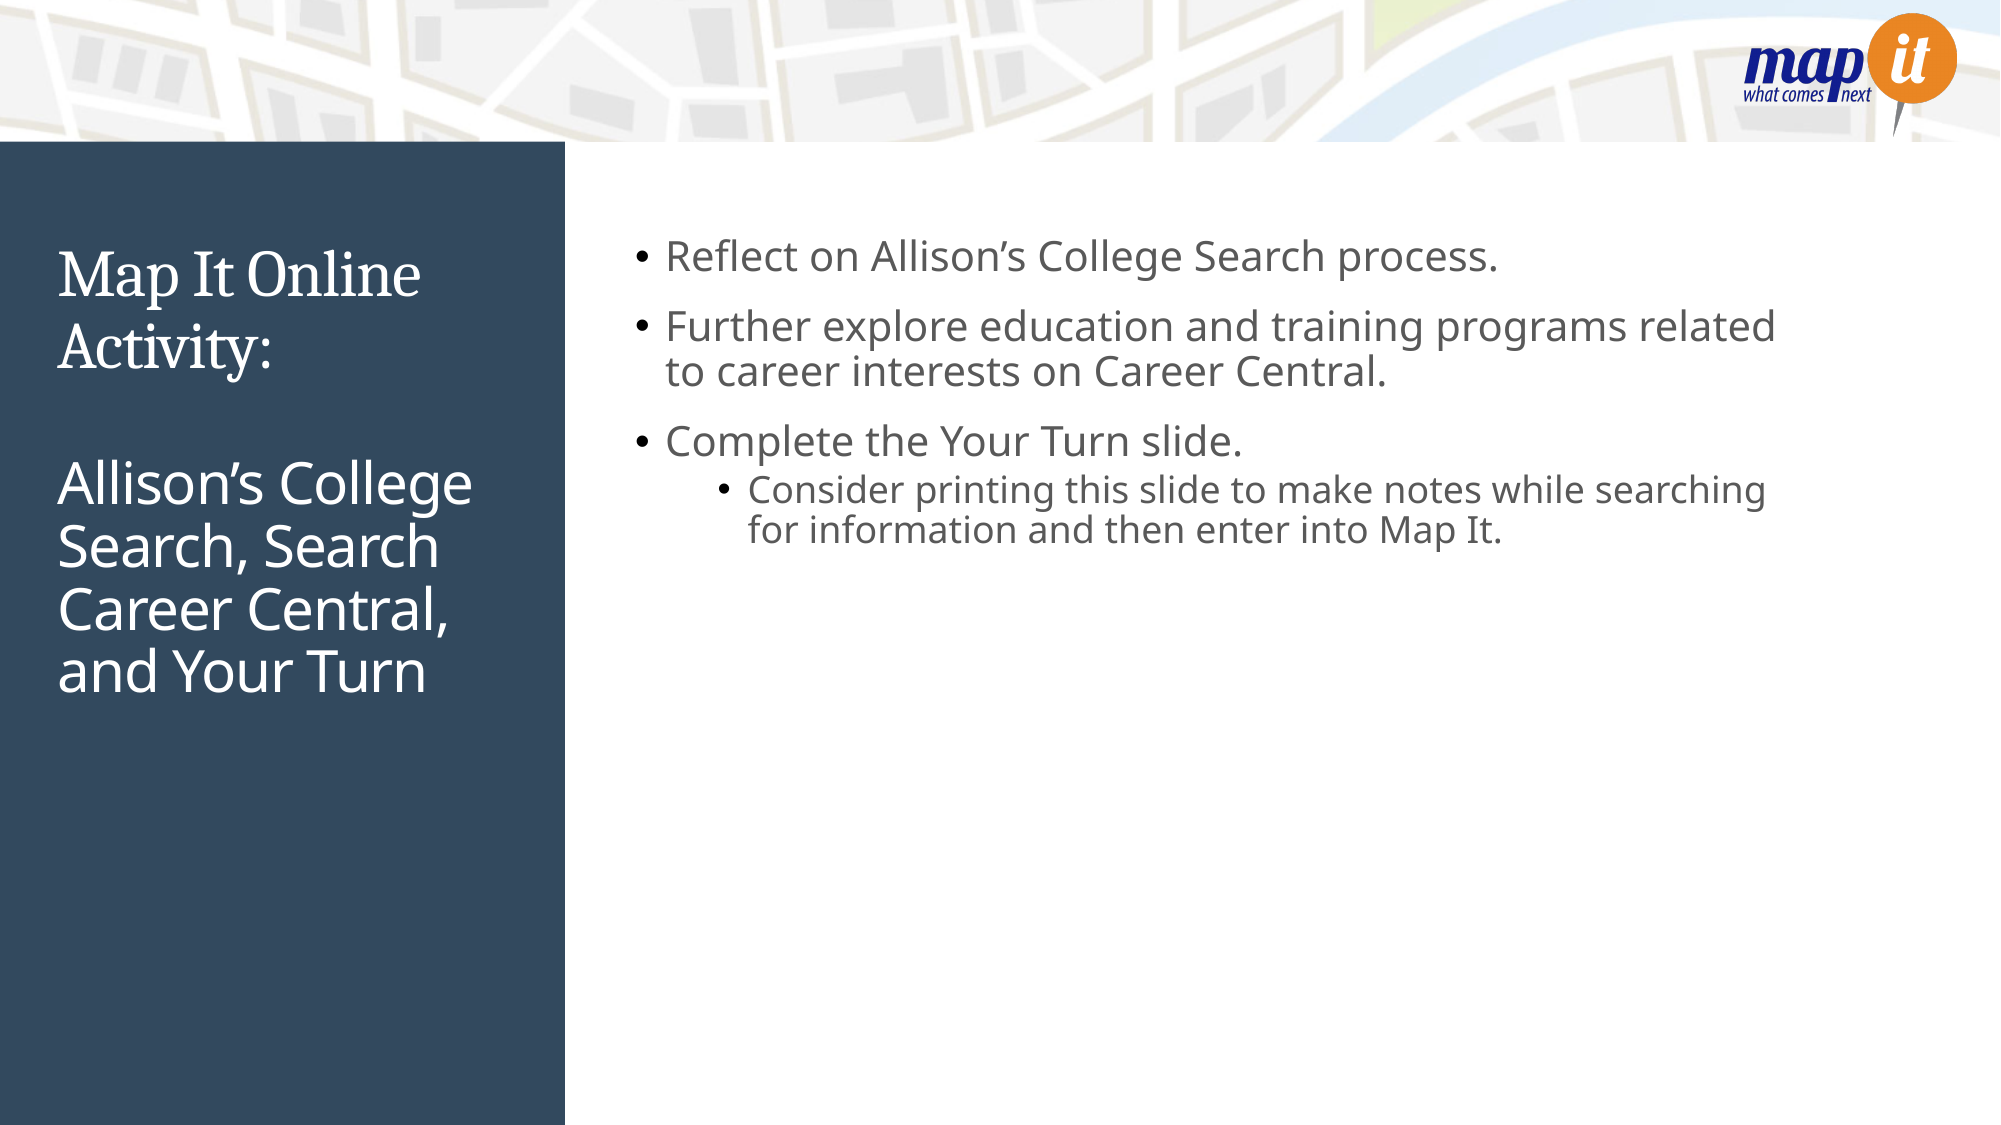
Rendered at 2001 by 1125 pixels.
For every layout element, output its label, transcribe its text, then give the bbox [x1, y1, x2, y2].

text_box Allison’s College Search, Search Career Central, and Your Turn [42, 446, 526, 1125]
picture [0, 0, 2000, 142]
list Reflect on Allison’s College Search process. Further explore education and training programs related to career interests on Career Central. Complete the Your Turn slide. Consider printing this slide to make notes while searching for information and then enter into Map It. [620, 228, 1821, 1079]
title Map It Online Activity: [41, 231, 525, 1031]
